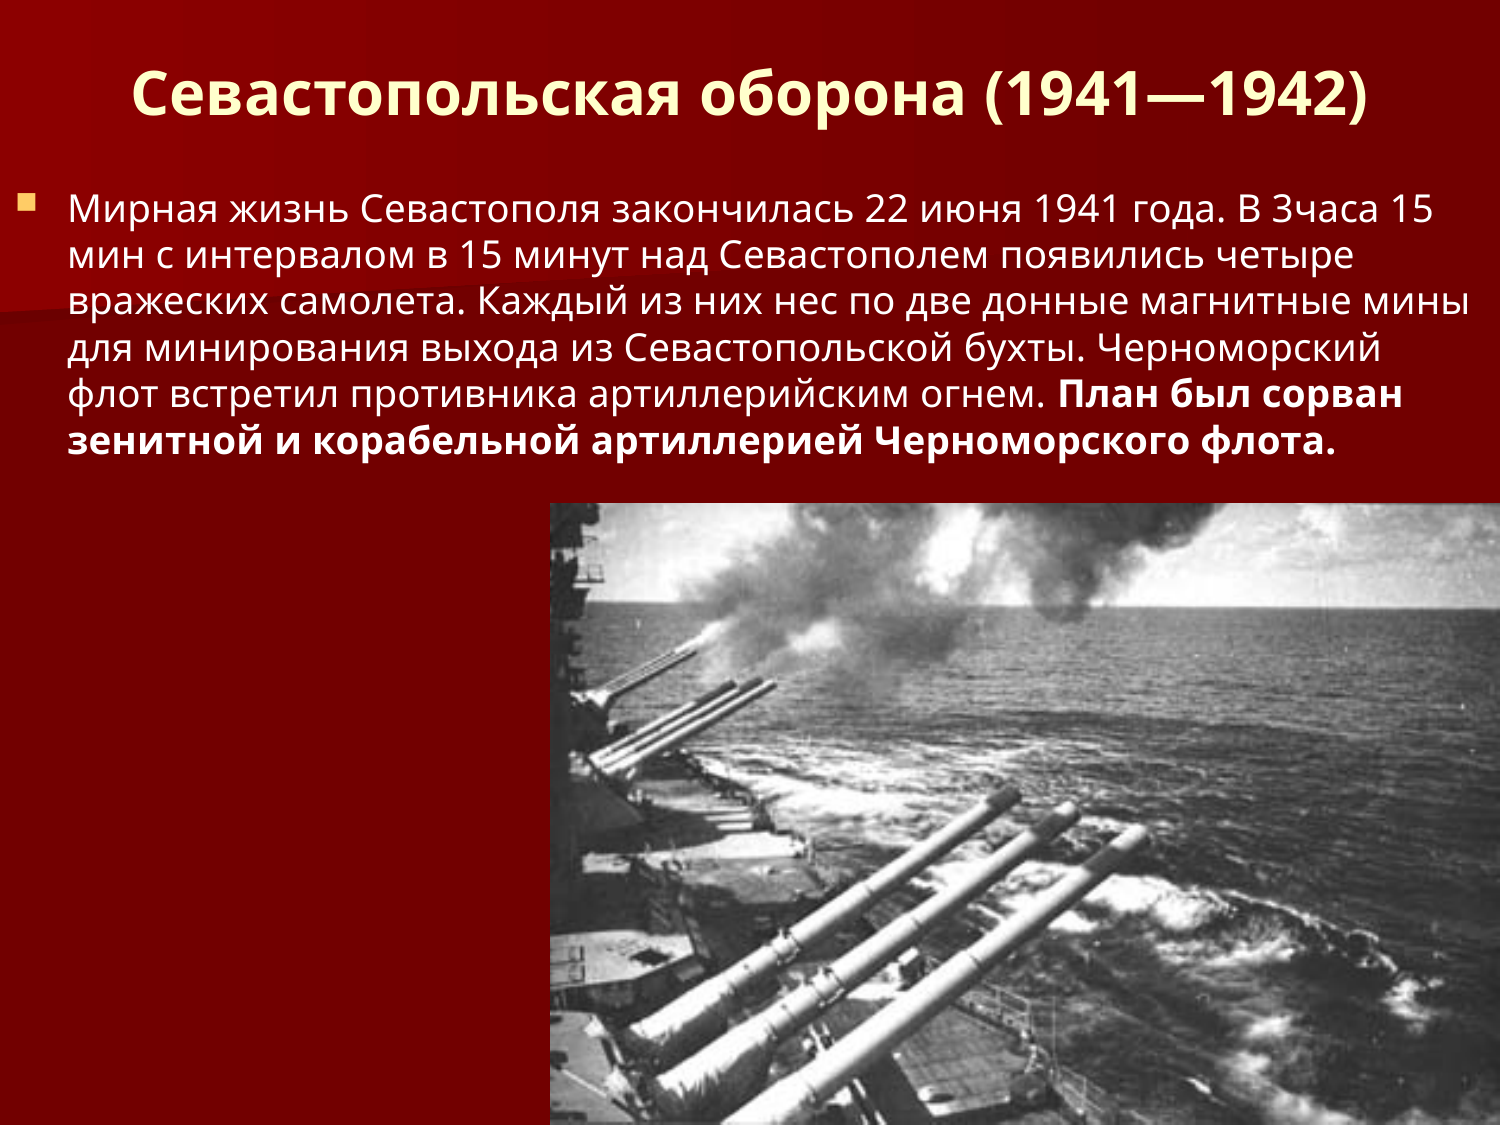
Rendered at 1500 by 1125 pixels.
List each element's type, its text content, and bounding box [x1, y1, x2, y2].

title Севастопольская оборона (1941—1942) [0, 44, 1500, 175]
picture [550, 502, 1500, 1125]
list Мирная жизнь Севастополя закончилась 22 июня 1941 года. В 3часа 15 мин с интервалом в 15 минут над Севастополем появились четыре вражеских самолета. Каждый из них нес по две донные магнитные мины для минирования выхода из Севастопольской бухты. Черноморский флот встретил противника артиллерийским огнем. План был сорван зенитной и корабельной артиллерией Черноморского флота. [0, 175, 1500, 516]
